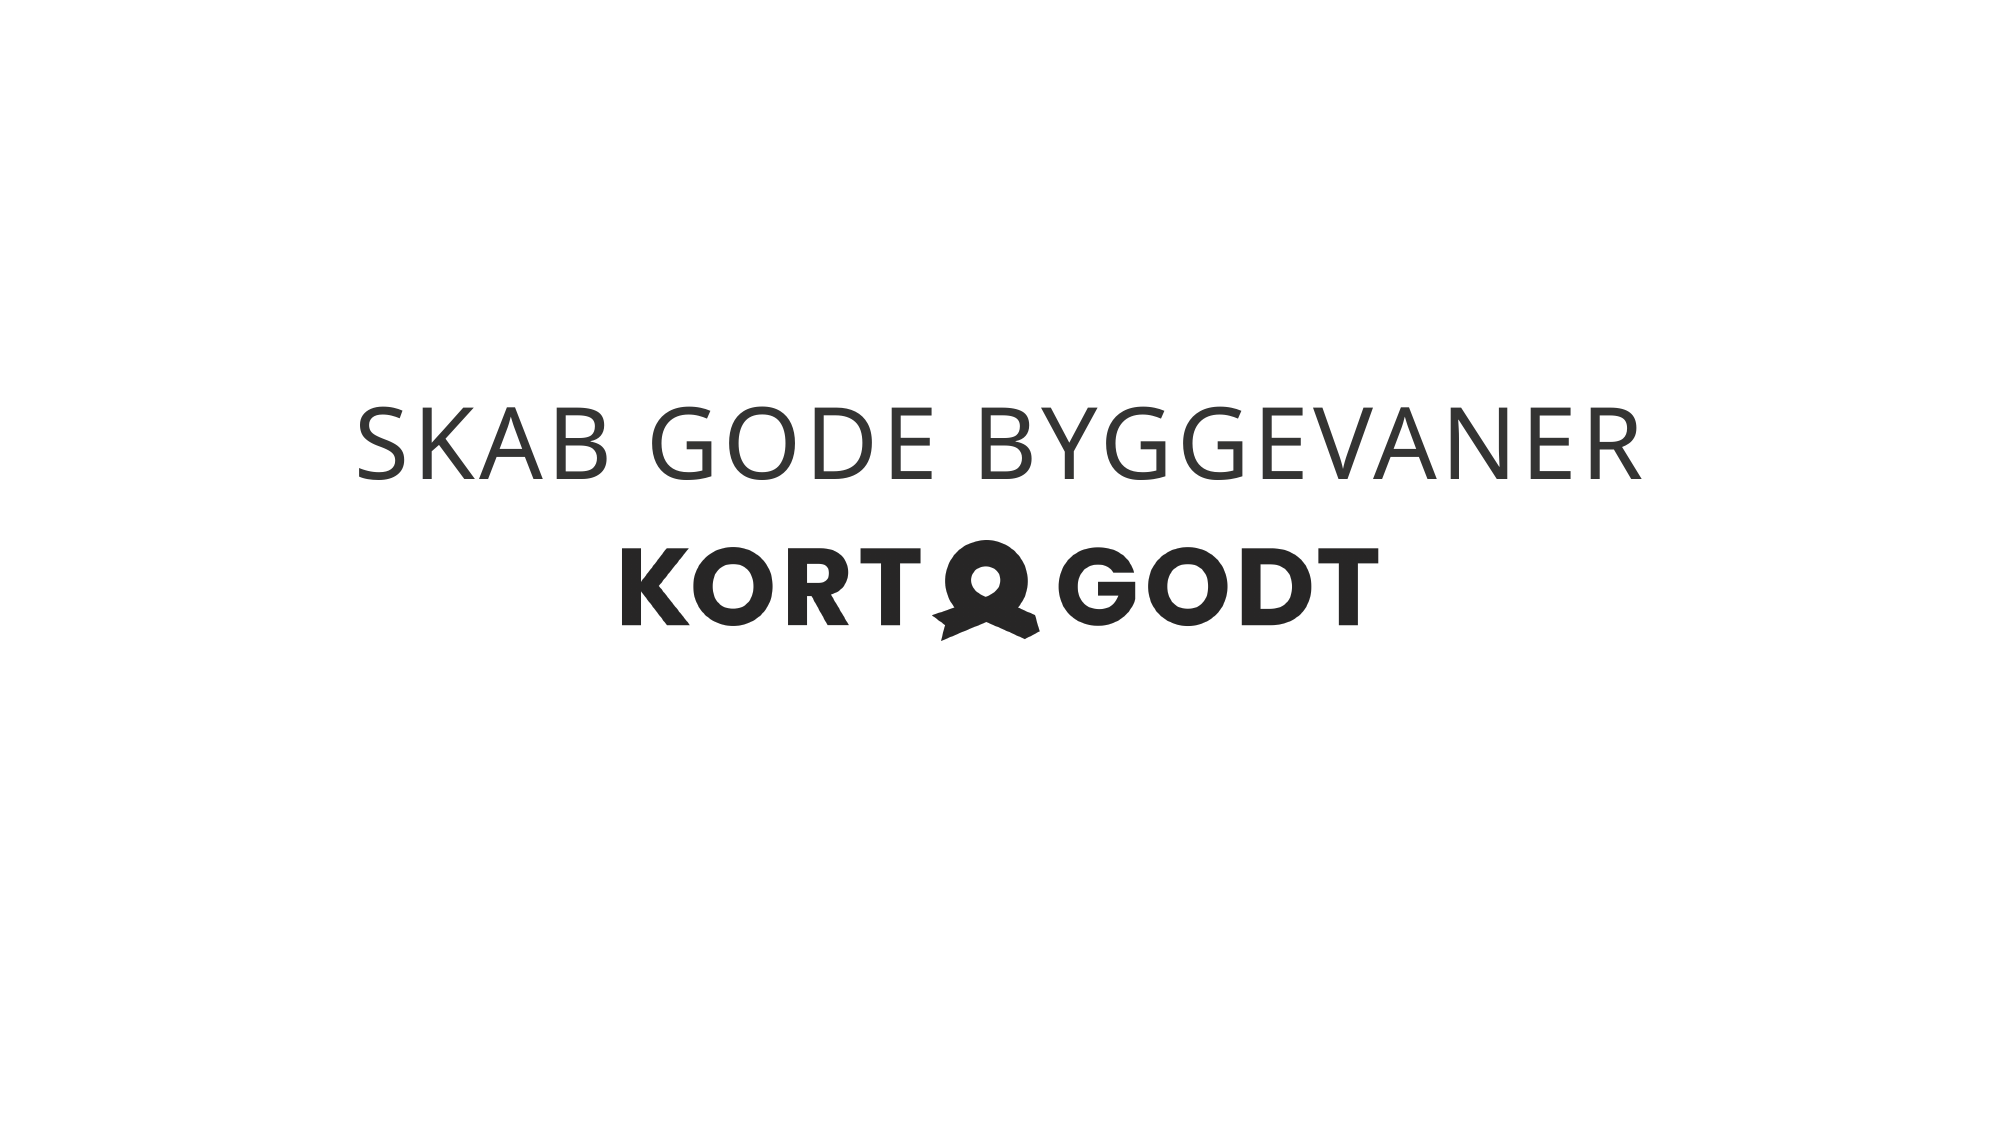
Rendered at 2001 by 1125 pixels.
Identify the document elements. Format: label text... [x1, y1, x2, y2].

title SKAB GODE BYGGEVANER [215, 385, 1785, 518]
picture [621, 540, 1379, 641]
